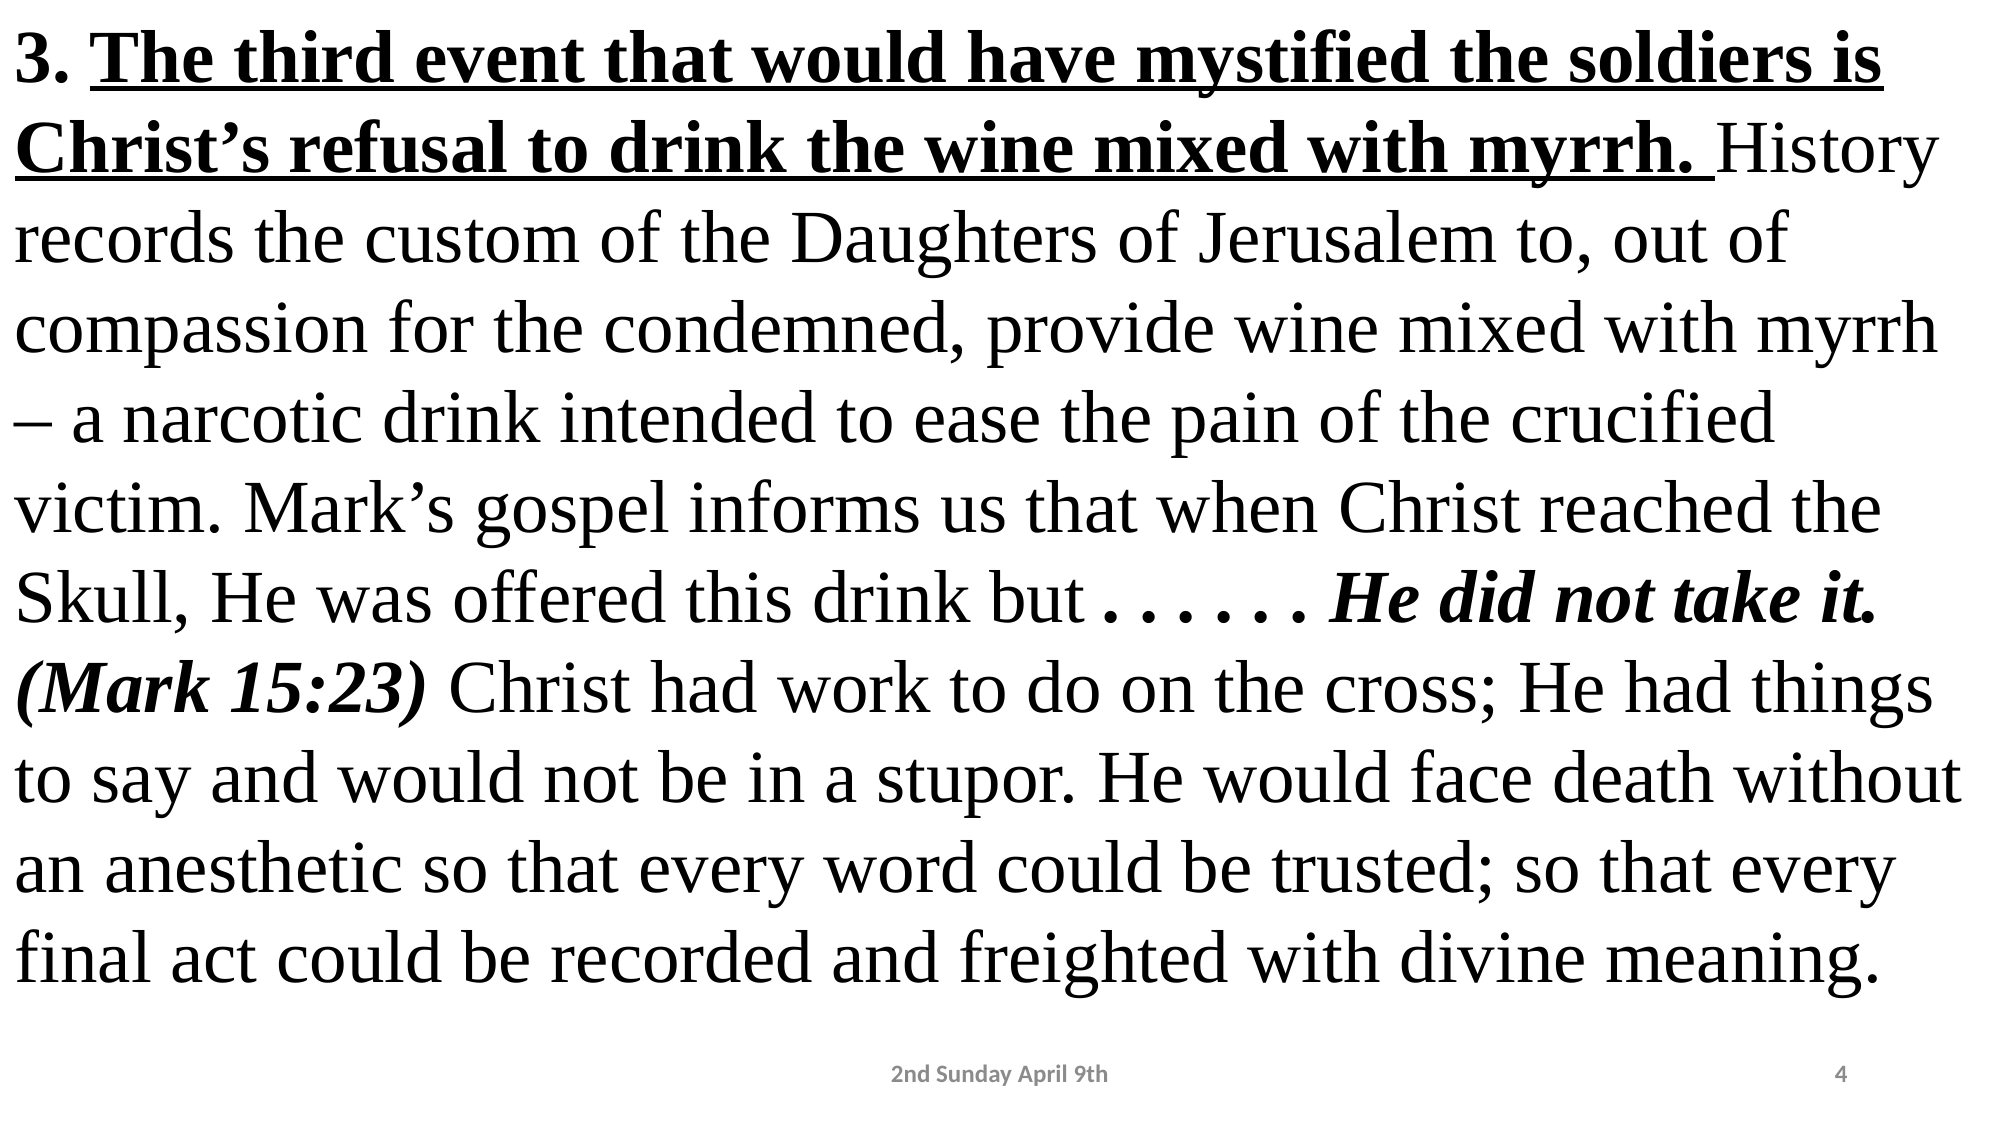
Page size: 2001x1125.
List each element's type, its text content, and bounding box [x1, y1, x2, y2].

slide_number 4 [1412, 1042, 1863, 1103]
footer 2nd Sunday April 9th [662, 1042, 1338, 1103]
text_box 3. The third event that would have mystified the soldiers is Christ’s refusal to drink the wine mixed with myrrh. History records the custom of the Daughters of Jerusalem to, out of compassion for the condemned, provide wine mixed with myrrh – a narcotic drink intended to ease the pain of the crucified victim. Mark’s gospel informs us that when Christ reached the Skull, He was offered this drink but . . . . . . He did not take it. (Mark 15:23) Christ had work to do on the cross; He had things to say and would not be in a stupor. He would face death without an anesthetic so that every word could be trusted; so that every final act could be recorded and freighted with divine meaning. [0, 0, 2000, 1005]
